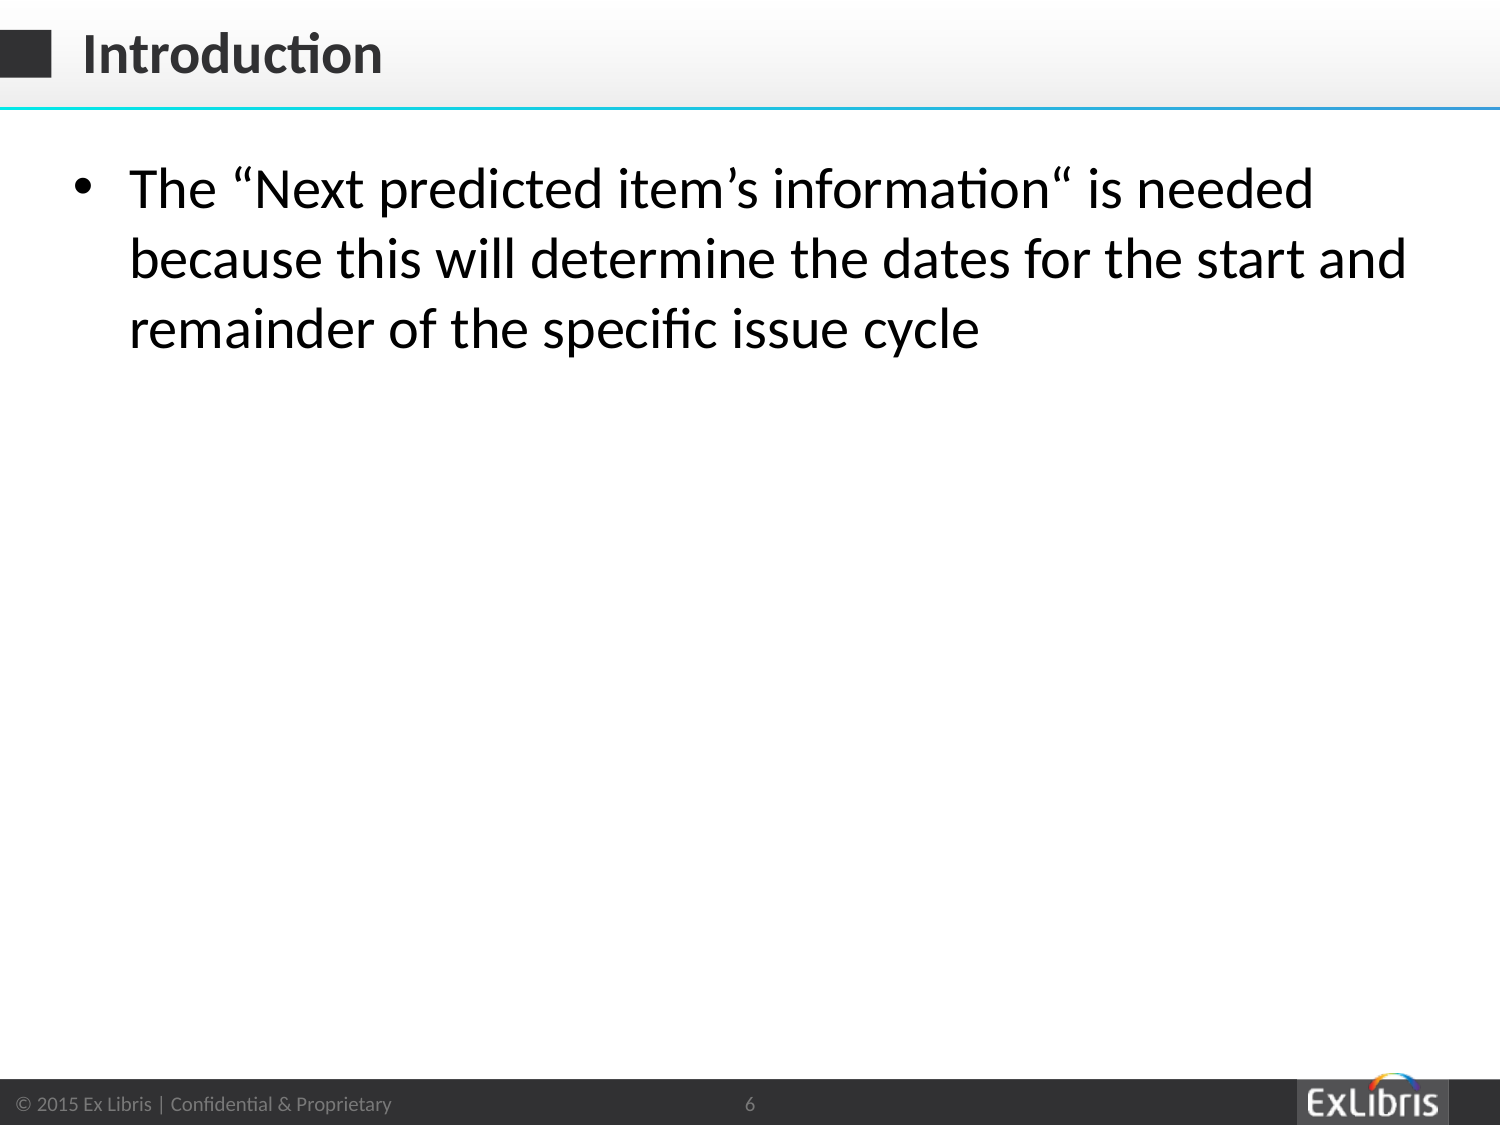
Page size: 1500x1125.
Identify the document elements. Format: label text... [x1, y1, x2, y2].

slide_number 6 [662, 1073, 838, 1125]
picture [1308, 1073, 1438, 1122]
title Introduction [67, 3, 1427, 107]
text_box The “Next predicted item’s information“ is needed because this will determine the dates for the start and remainder of the specific issue cycle [58, 142, 1500, 368]
